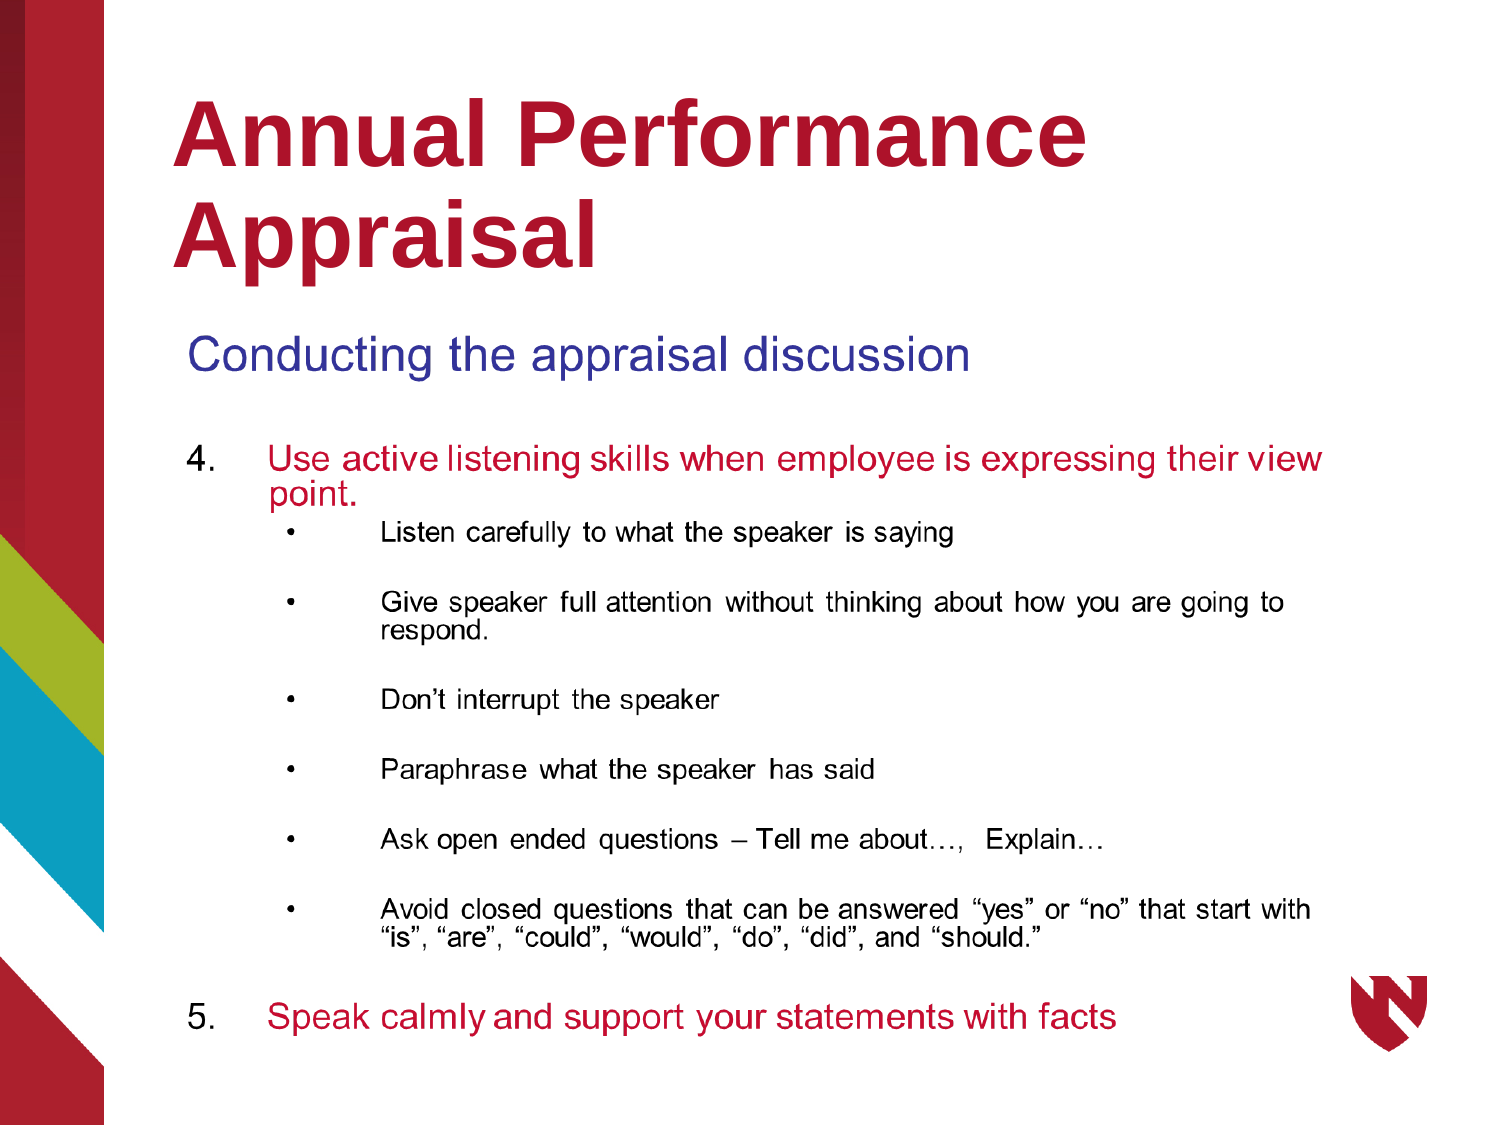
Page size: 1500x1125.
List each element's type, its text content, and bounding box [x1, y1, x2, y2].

picture [0, 0, 1500, 1125]
title Annual Performance Appraisal [156, 64, 1405, 288]
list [156, 308, 1352, 1075]
